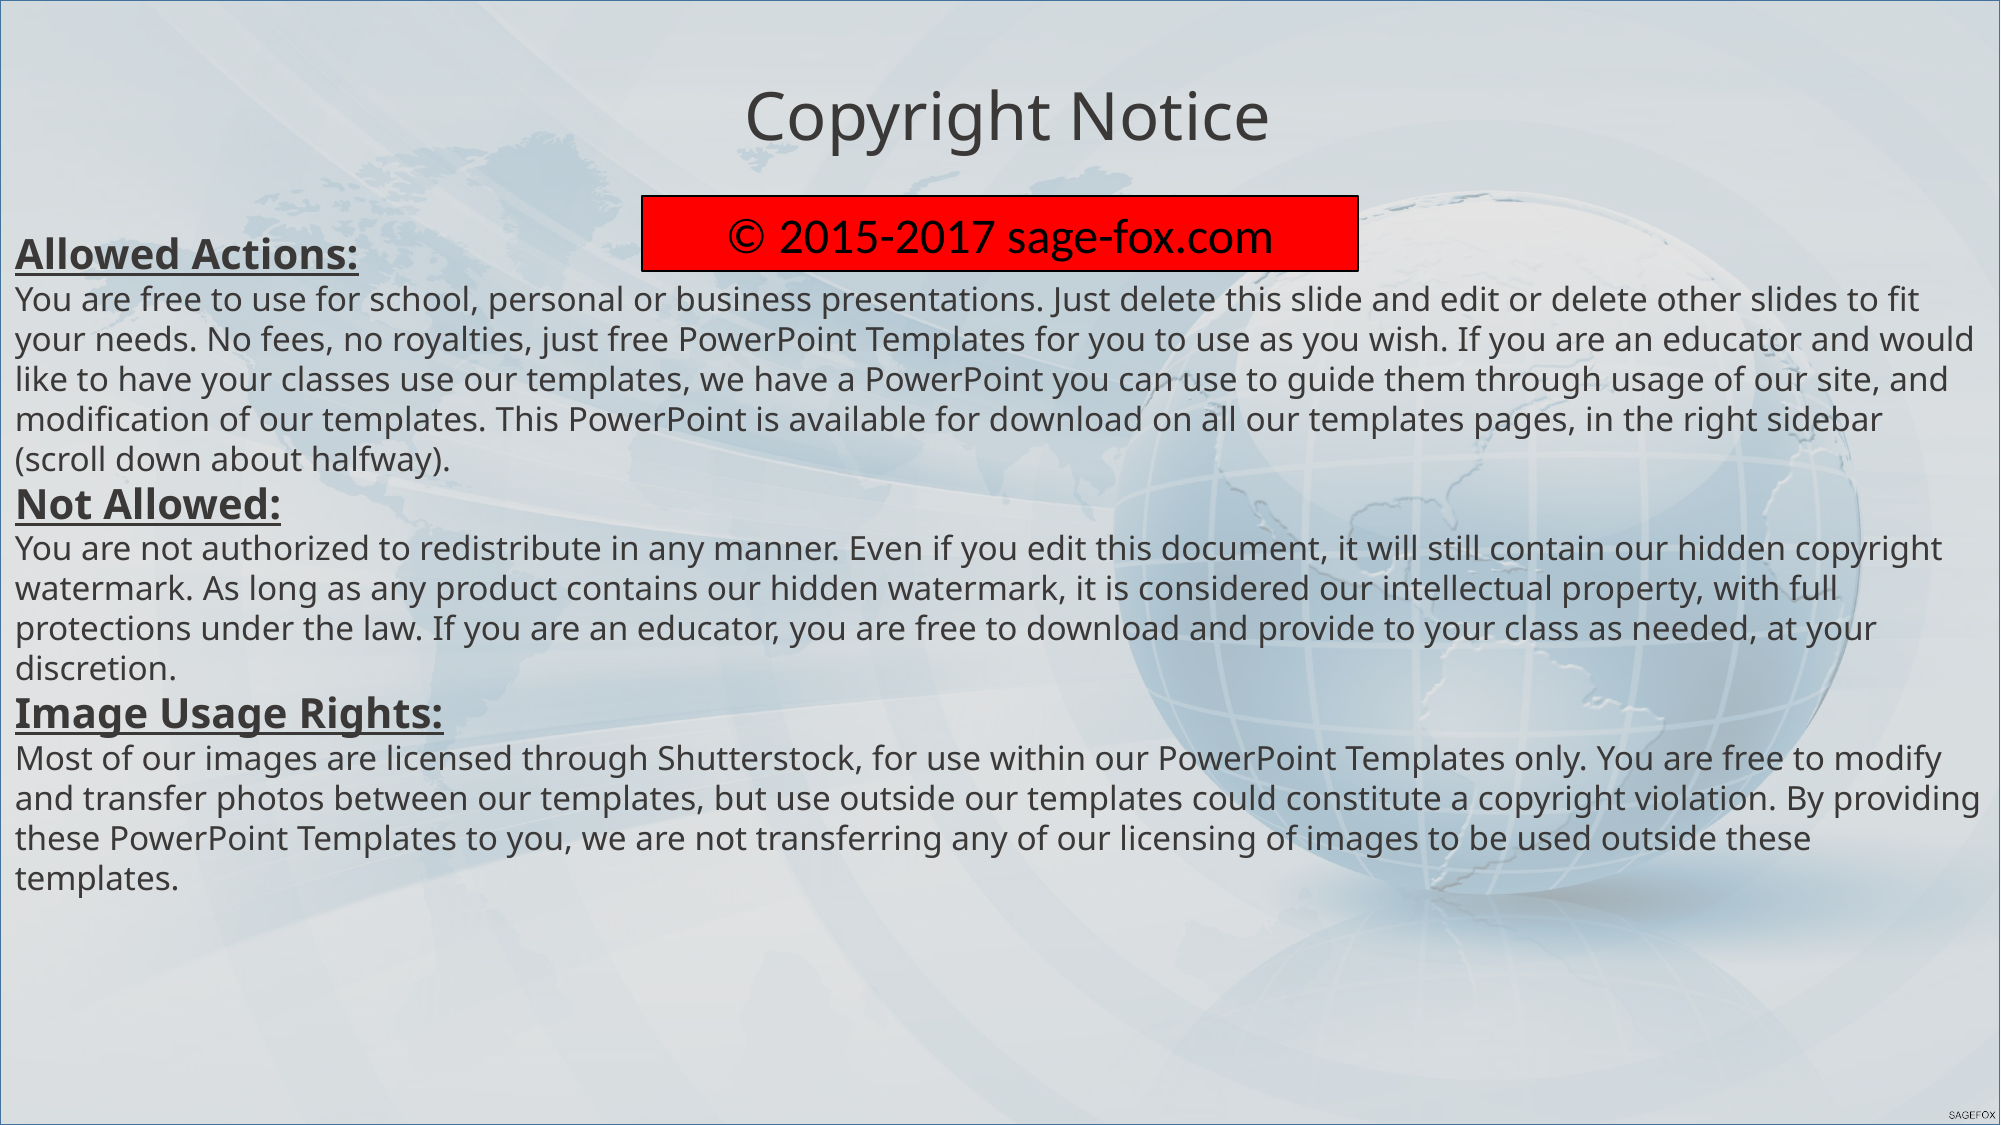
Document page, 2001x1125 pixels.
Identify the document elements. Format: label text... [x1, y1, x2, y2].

title Copyright Notice [493, 60, 1524, 178]
text_box Allowed Actions: You are free to use for school, personal or business presentations. Just delete this slide and edit or delete other slides to fit your needs. No fees, no royalties, just free PowerPoint Templates for you to use as you wish. If you are an educator and would like to have your classes use our templates, we have a PowerPoint you can use to guide them through usage of our site, and modification of our templates. This PowerPoint is available for download on all our templates pages, in the right sidebar (scroll down about halfway). Not Allowed: You are not authorized to redistribute in any manner. Even if you edit this document, it will still contain our hidden copyright watermark. As long as any product contains our hidden watermark, it is considered our intellectual property, with full protections under the law. If you are an educator, you are free to download and provide to your class as needed, at your discretion. Image Usage Rights: Most of our images are licensed through Shutterstock, for use within our PowerPoint Templates only. You are free to modify and transfer photos between our templates, but use outside our templates could constitute a copyright violation. By providing these PowerPoint Templates to you, we are not transferring any of our licensing of images to be used outside these templates. [0, 0, 2000, 1125]
text_box © 2015-2017 sage-fox.com [641, 196, 1358, 272]
